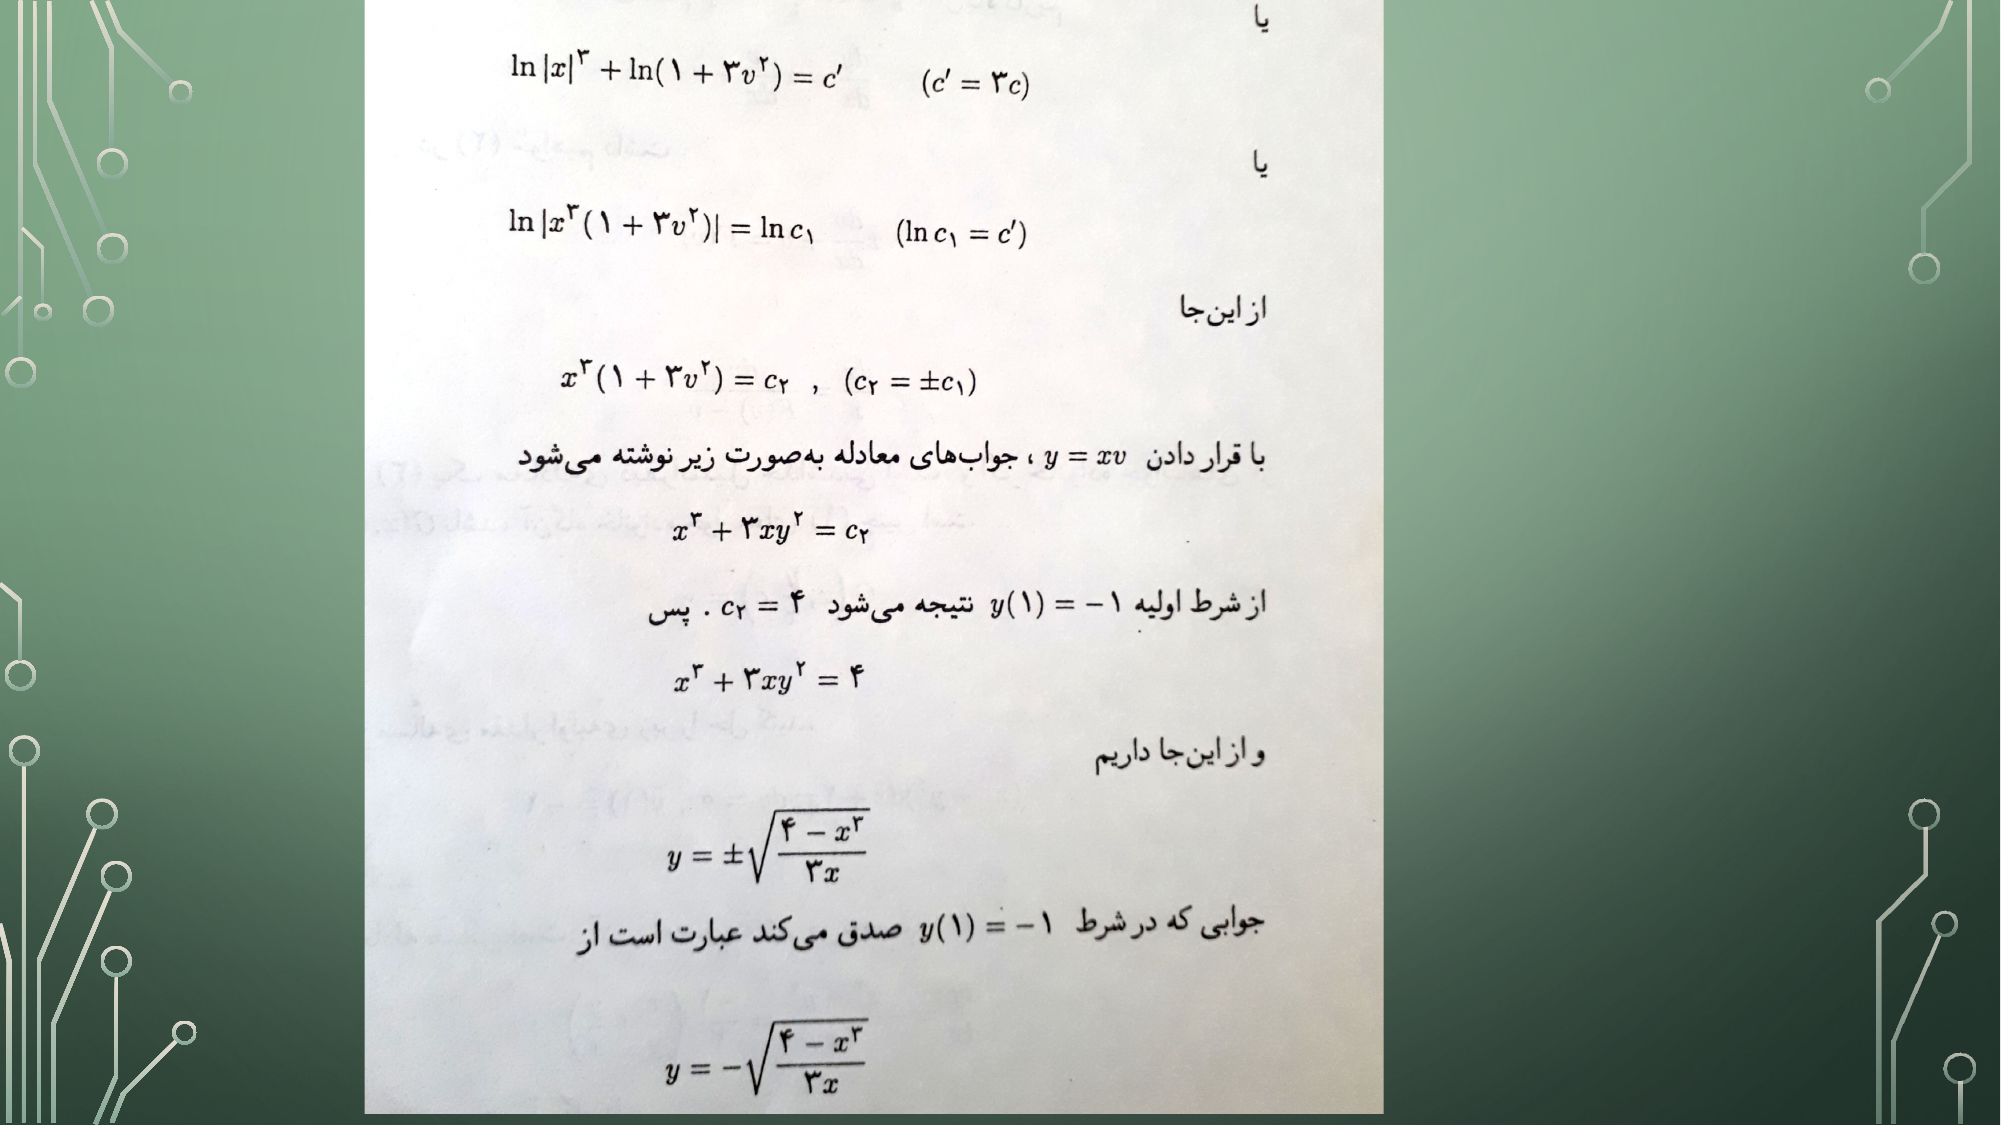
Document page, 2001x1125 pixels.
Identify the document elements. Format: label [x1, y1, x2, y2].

picture [364, 0, 1384, 1114]
